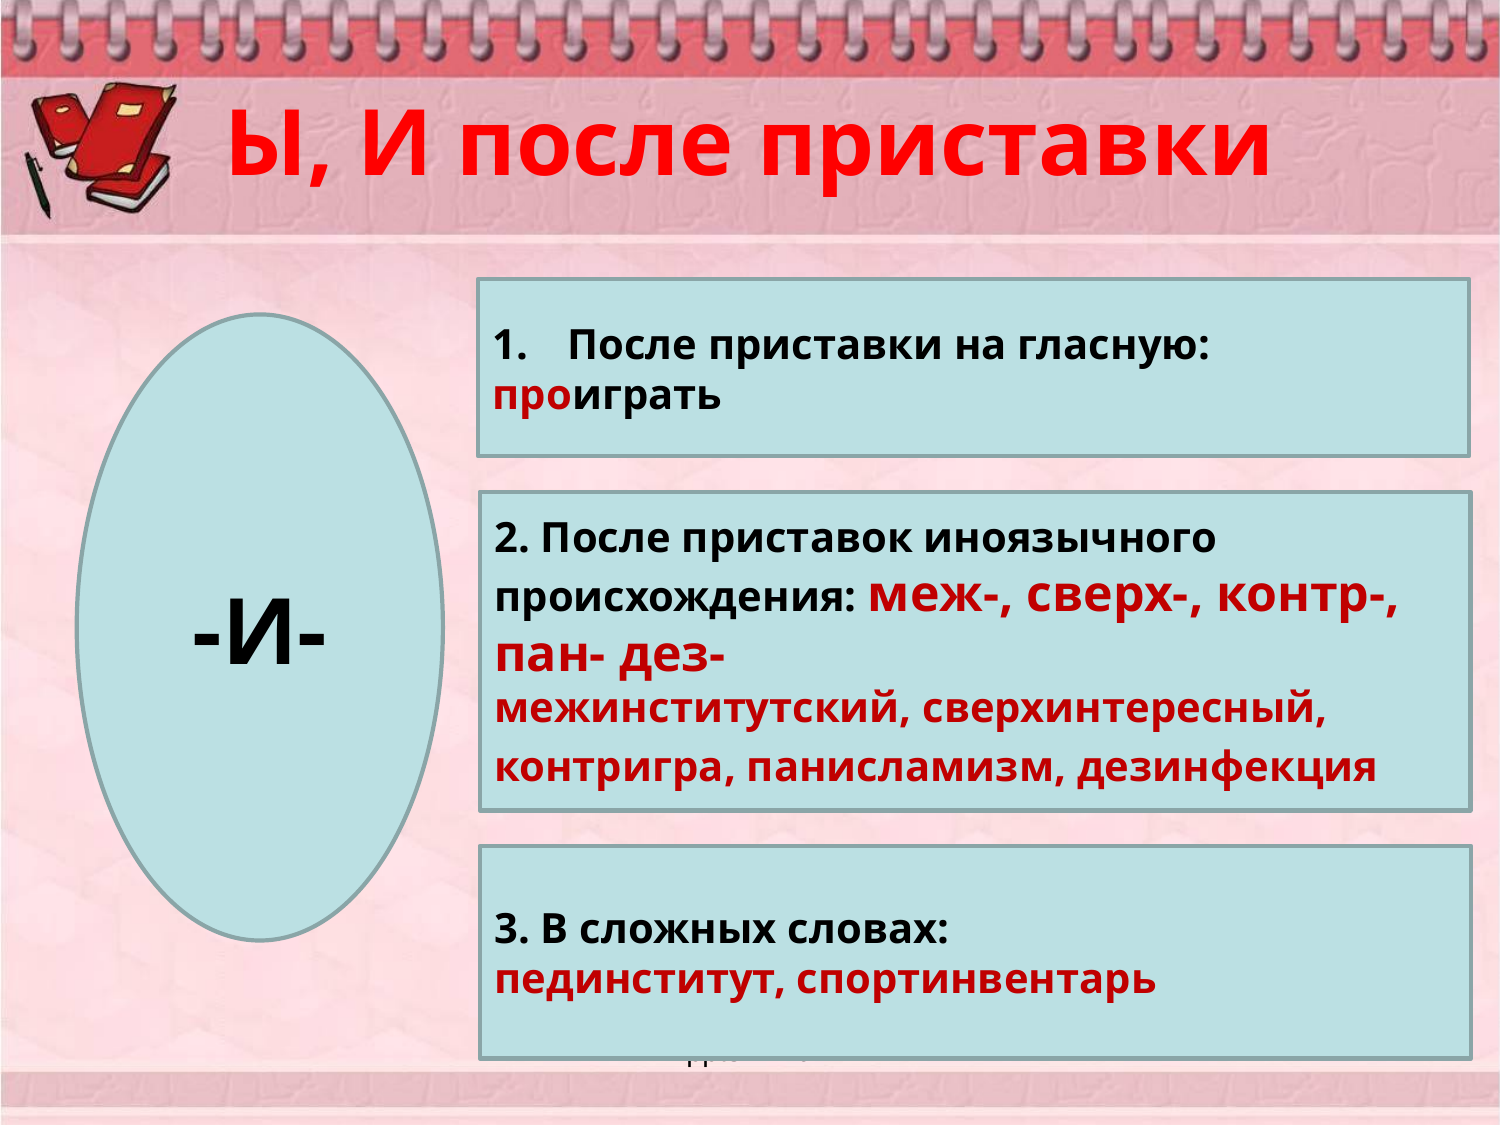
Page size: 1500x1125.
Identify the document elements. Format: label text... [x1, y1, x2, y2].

text_box 2. После приставок иноязычного происхождения: меж-, сверх-, контр-, пан- дез- межинститутский, сверхинтересный, контригра, панисламизм, дезинфекция [478, 490, 1473, 813]
footer pptshki.ru [512, 1024, 988, 1103]
text_box -И- [74, 312, 446, 943]
picture [0, 0, 1500, 1125]
text_box После приставки на гласную: проиграть [476, 277, 1471, 458]
text_box 3. В сложных словах: пединститут, спортинвентарь [478, 844, 1473, 1061]
title Ы, И после приставки [75, 45, 1425, 233]
